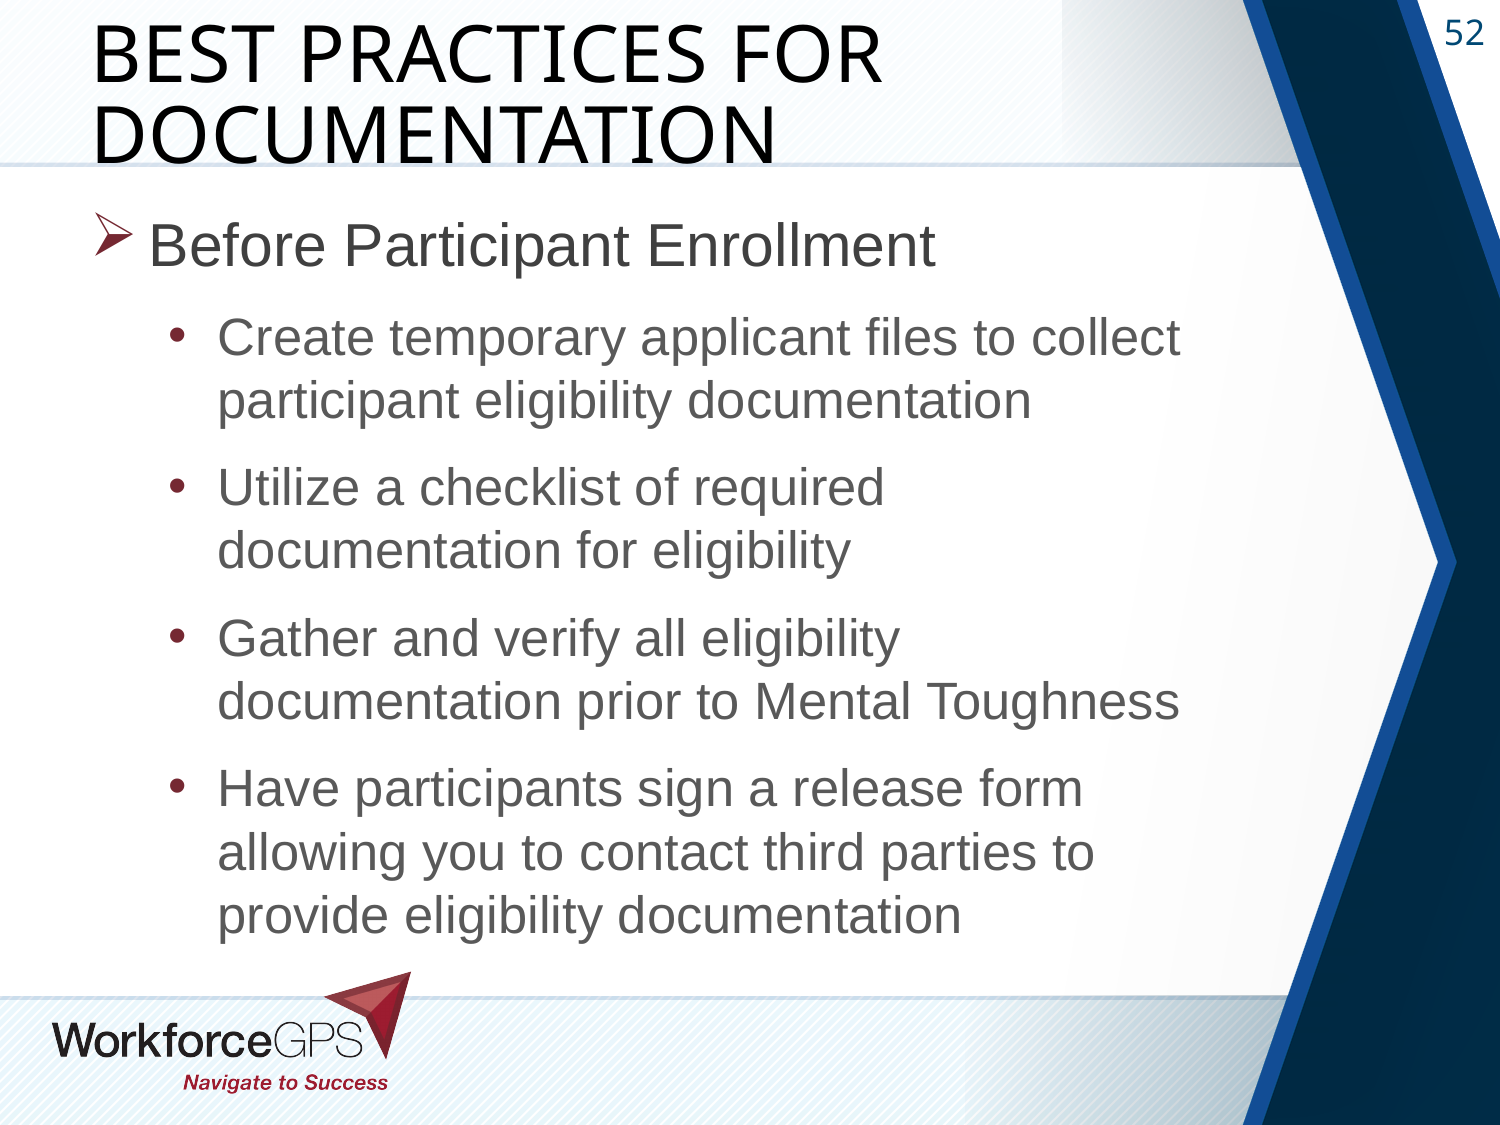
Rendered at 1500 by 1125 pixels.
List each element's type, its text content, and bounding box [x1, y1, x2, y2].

picture [1230, 0, 1500, 1125]
picture [48, 970, 415, 1095]
title Best Practices for Documentation [75, 35, 1209, 163]
list Before Participant Enrollment Create temporary applicant files to collect participant eligibility documentation Utilize a checklist of required documentation for eligibility Gather and verify all eligibility documentation prior to Mental Toughness Have participants sign a release form allowing you to contact third parties to provide eligibility documentation [75, 198, 1209, 962]
